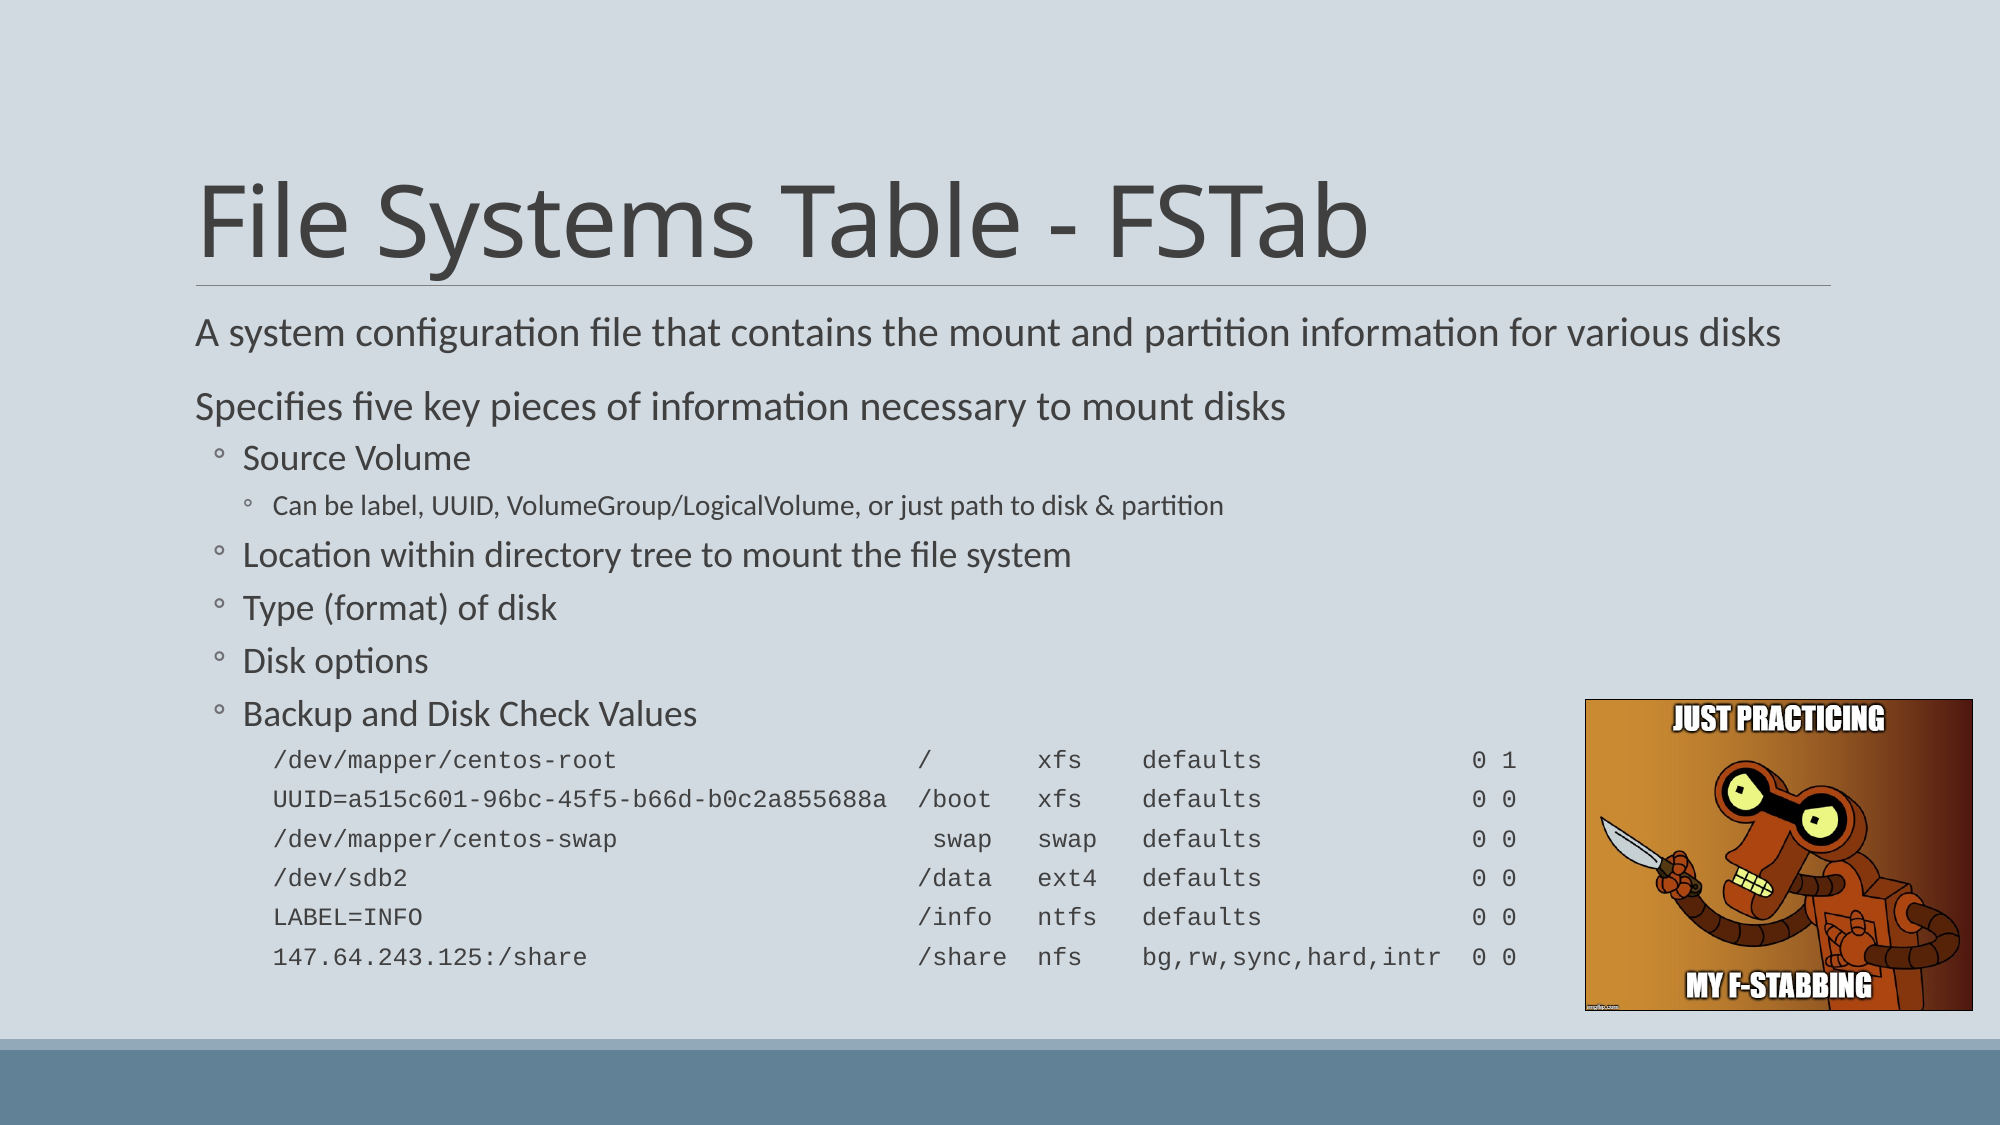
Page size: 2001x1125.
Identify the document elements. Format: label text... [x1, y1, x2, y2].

title File Systems Table - FSTab [180, 47, 1830, 285]
list A system configuration file that contains the mount and partition information for various disks Specifies five key pieces of information necessary to mount disks Source Volume Can be label, UUID, VolumeGroup/LogicalVolume, or just path to disk & partition Location within directory tree to mount the file system Type (format) of disk Disk options Backup and Disk Check Values /dev/mapper/centos-root / xfs defaults 0 1 UUID=a515c601-96bc-45f5-b66d-b0c2a855688a /boot xfs defaults 0 0 /dev/mapper/centos-swap swap swap defaults 0 0 /dev/sdb2 /data ext4 defaults 0 0 LABEL=INFO /info ntfs defaults 0 0 147.64.243.125:/share /share nfs bg,rw,sync,hard,intr 0 0 [180, 302, 1855, 1028]
picture [1584, 699, 1974, 1011]
